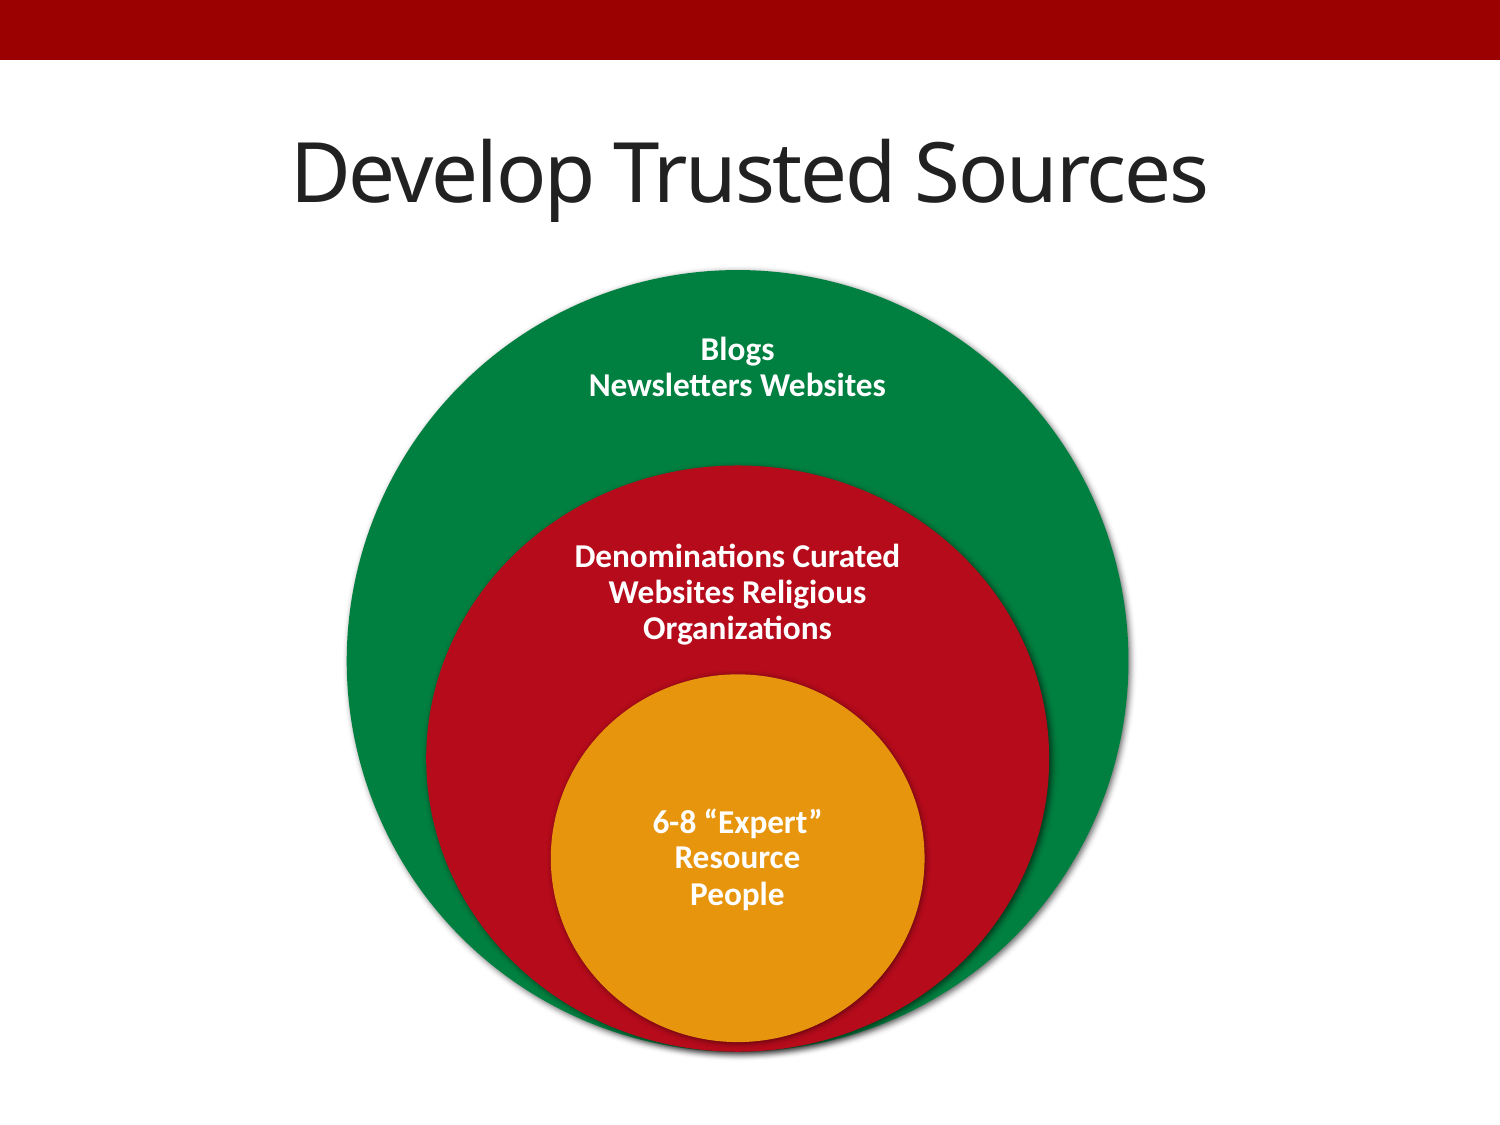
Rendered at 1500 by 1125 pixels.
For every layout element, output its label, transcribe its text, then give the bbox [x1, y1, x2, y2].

title Develop Trusted Sources [75, 87, 1425, 250]
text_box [156, 269, 1319, 1053]
